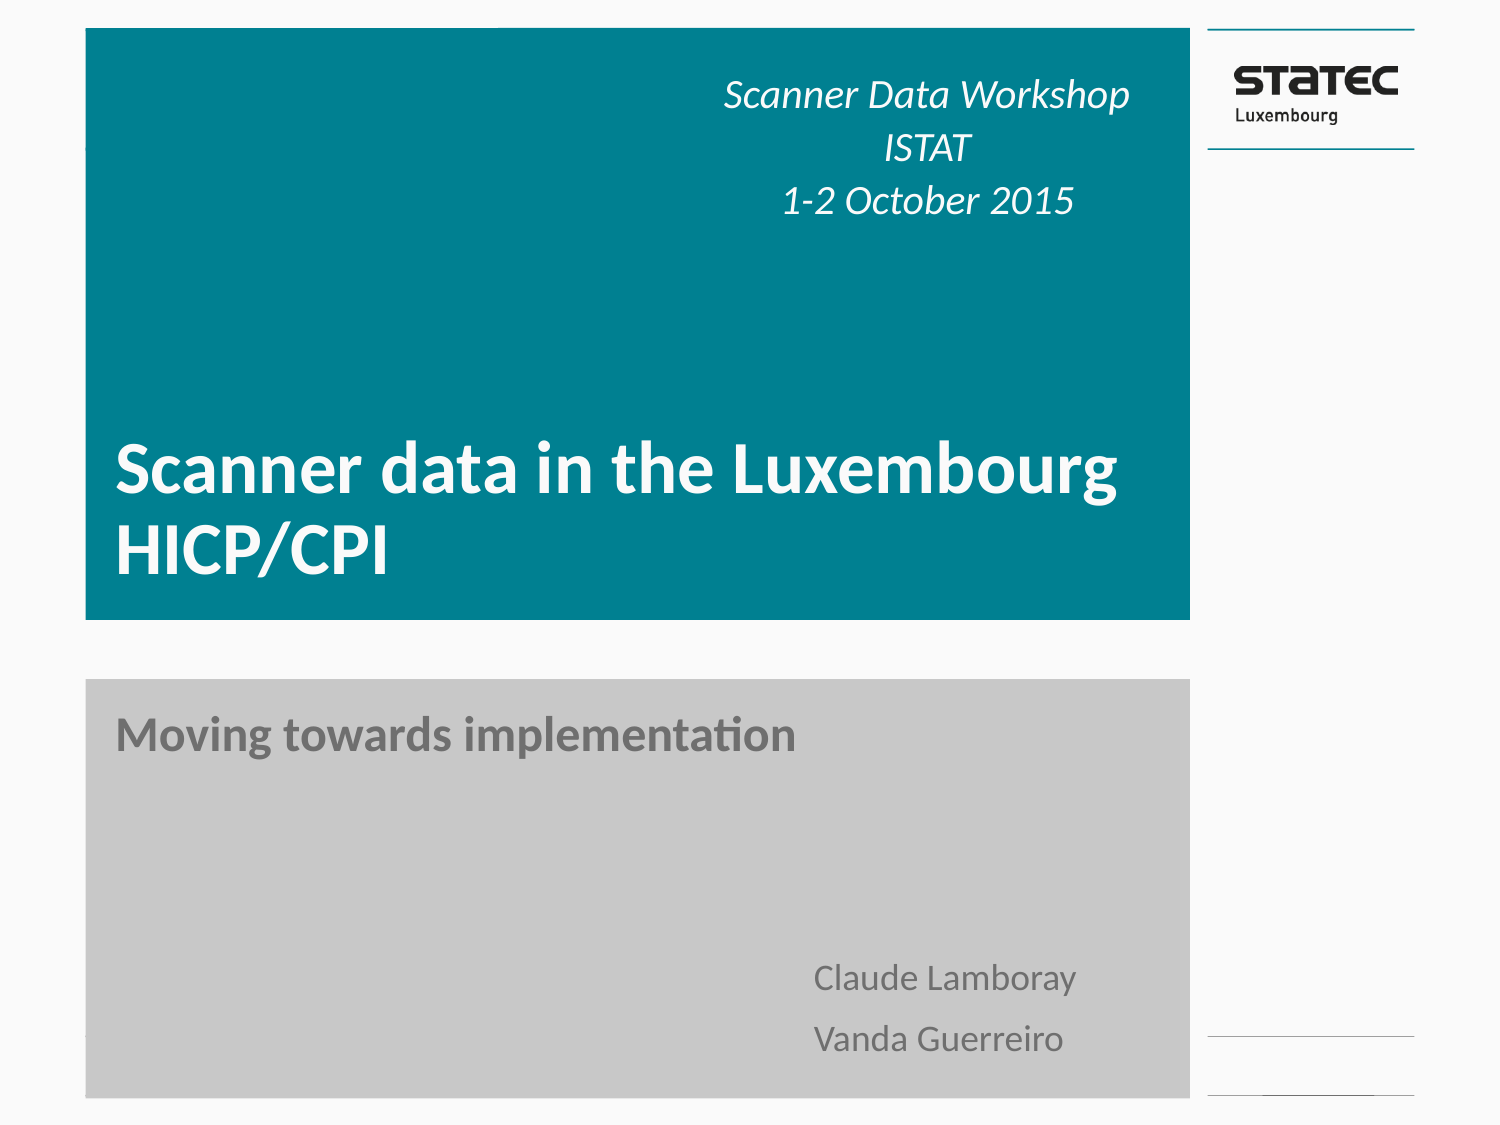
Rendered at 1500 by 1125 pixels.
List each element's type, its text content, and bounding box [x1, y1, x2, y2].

title Scanner data in the Luxembourg HICP/CPI [85, 420, 1188, 621]
picture [1234, 66, 1398, 125]
subtitle Moving towards implementation [85, 678, 1191, 1034]
text_box Claude Lamboray Vanda Guerreiro [784, 928, 1187, 1094]
text_box Scanner Data Workshop ISTAT 1-2 October 2015 [679, 42, 1176, 256]
